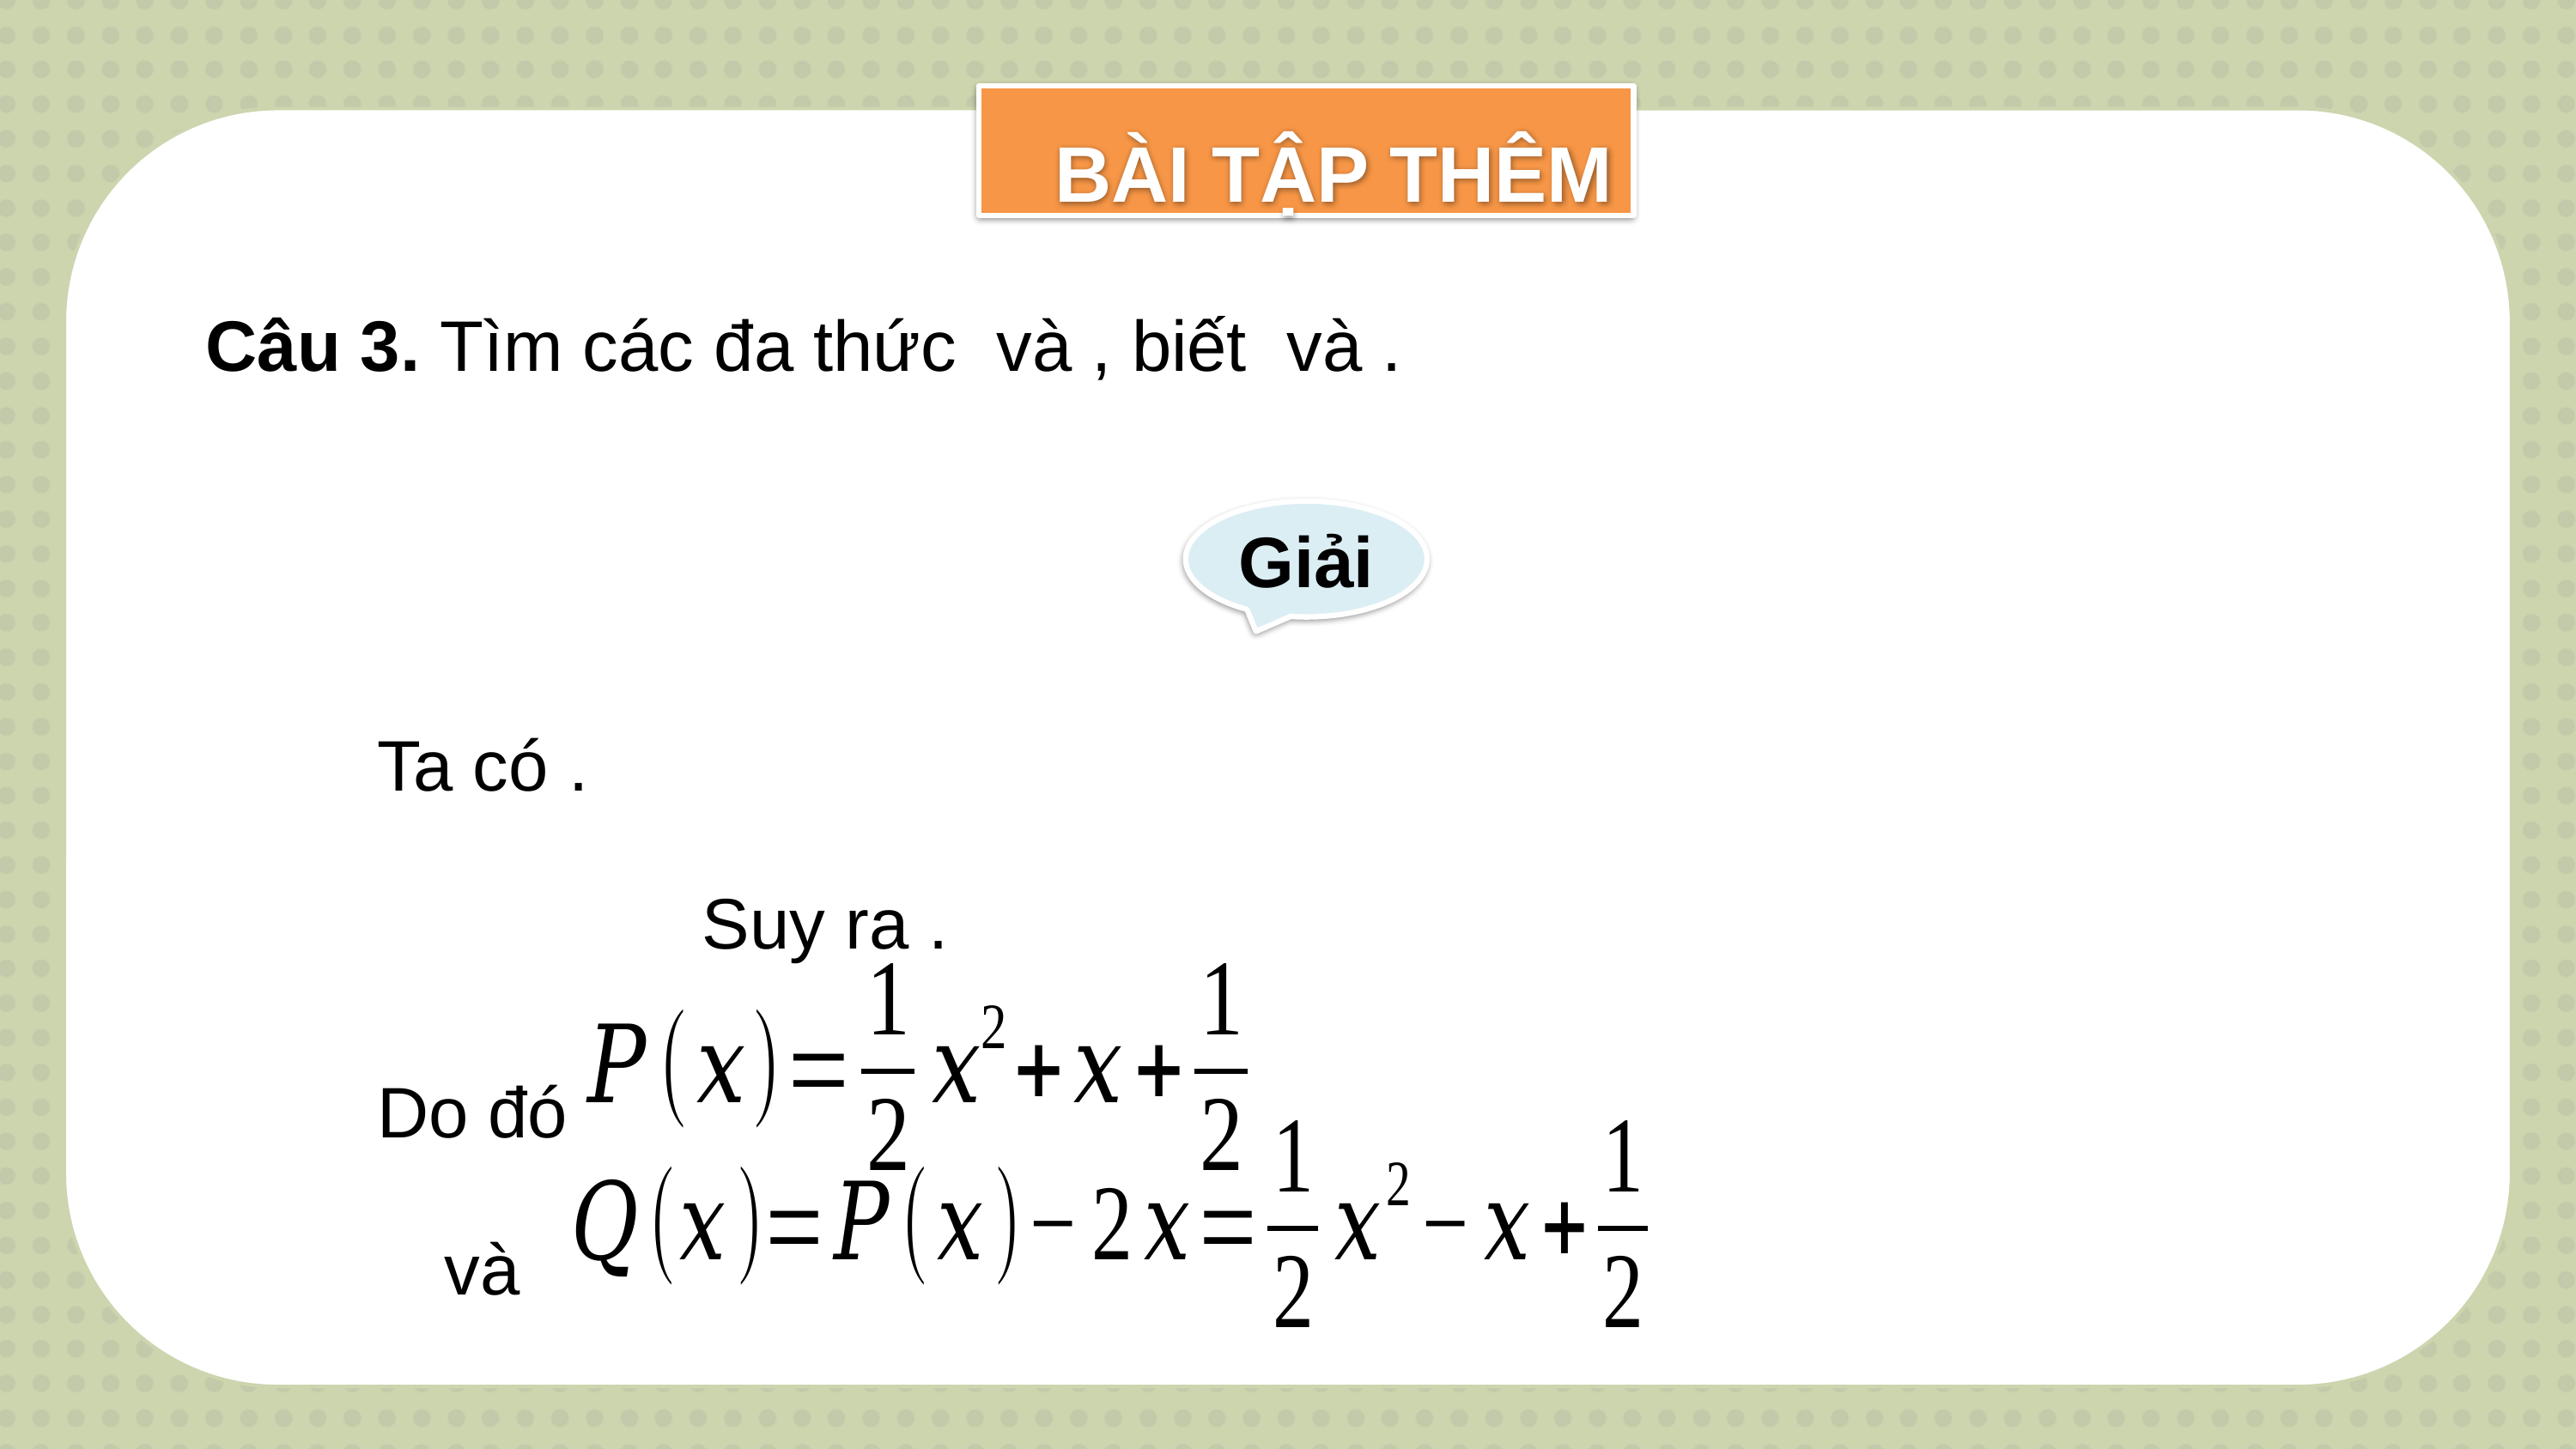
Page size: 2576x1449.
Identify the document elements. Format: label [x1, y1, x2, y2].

text_box [978, 69, 1645, 216]
picture [0, 0, 2576, 1449]
